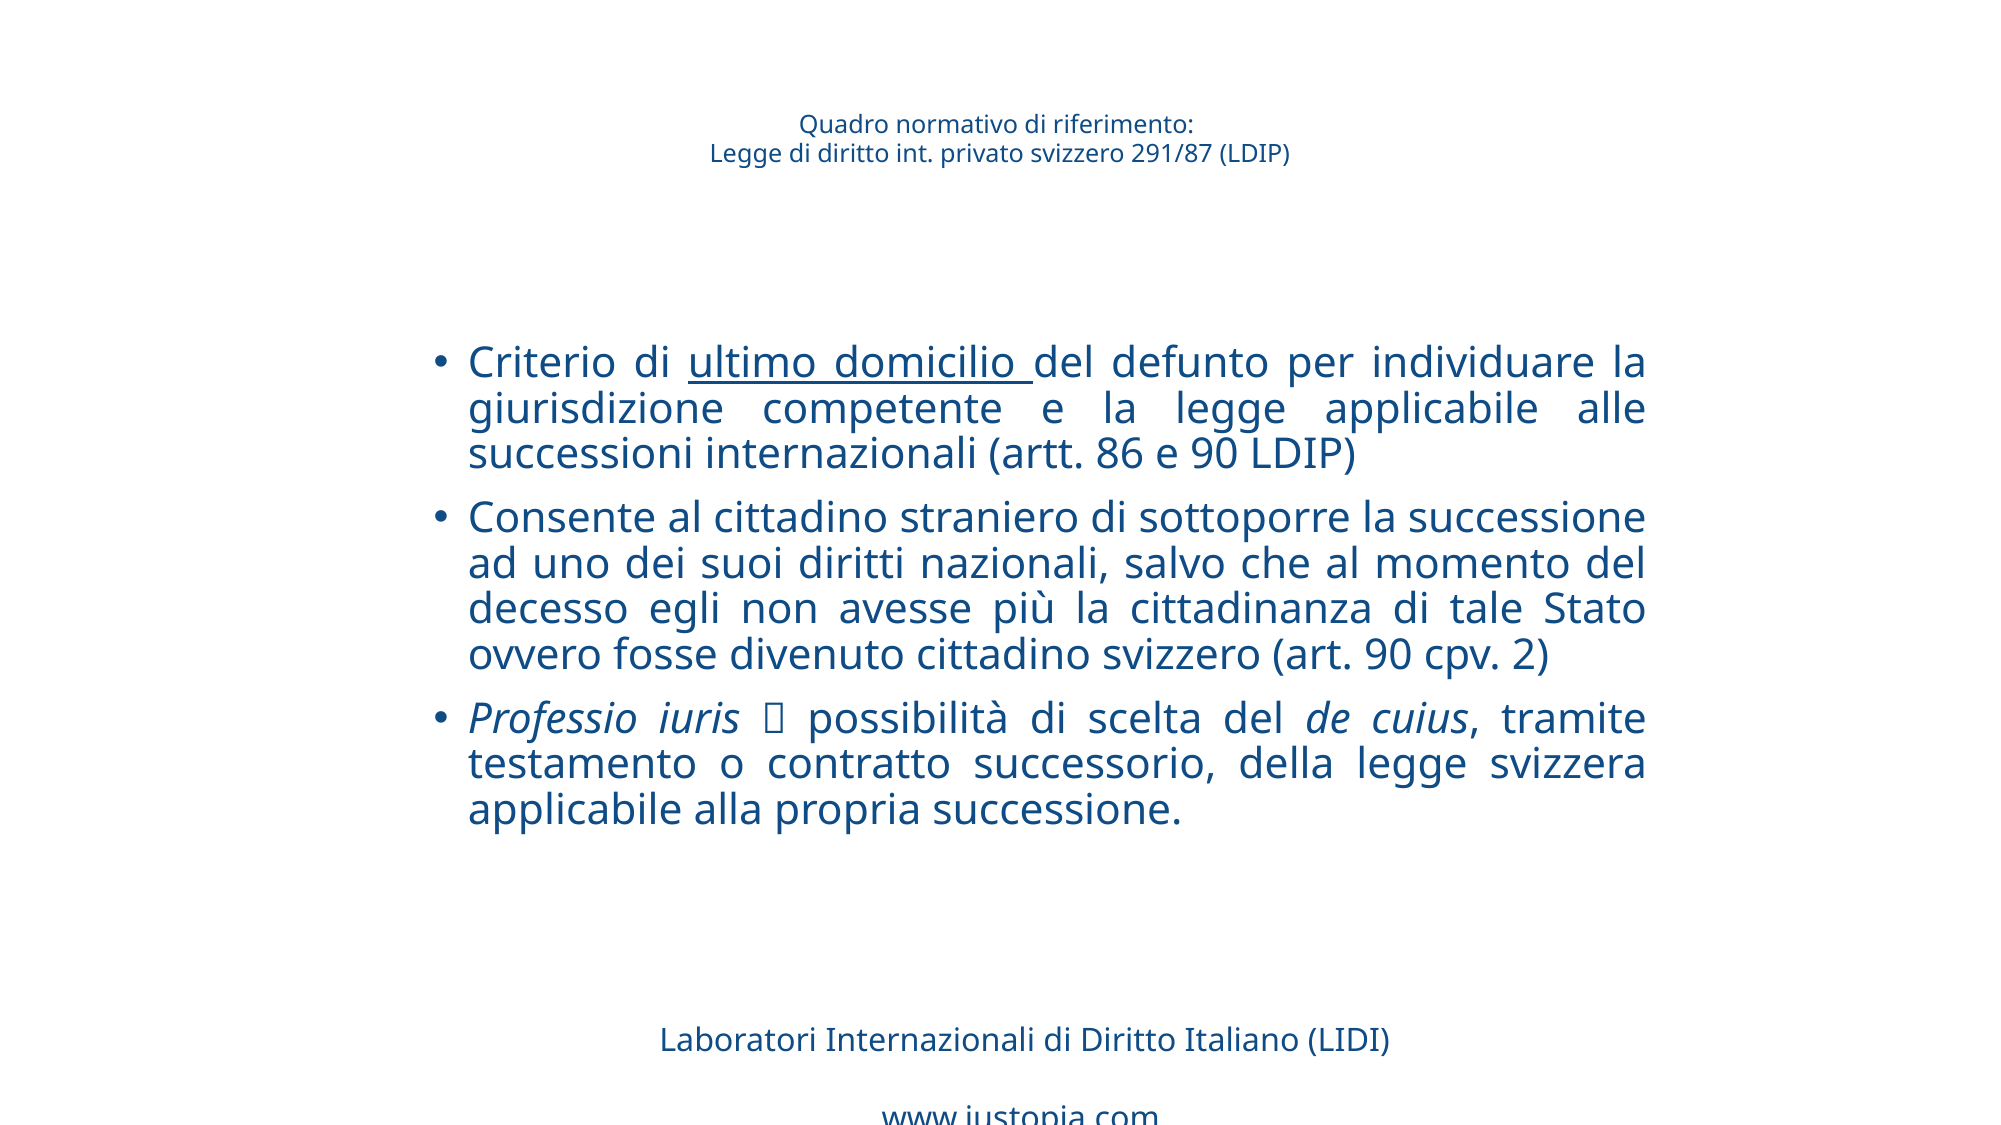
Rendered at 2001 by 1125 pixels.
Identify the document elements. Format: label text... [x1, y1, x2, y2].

list Criterio di ultimo domicilio del defunto per individuare la giurisdizione competente e la legge applicabile alle successioni internazionali (artt. 86 e 90 LDIP) Consente al cittadino straniero di sottoporre la successione ad uno dei suoi diritti nazionali, salvo che al momento del decesso egli non avesse più la cittadinanza di tale Stato ovvero fosse divenuto cittadino svizzero (art. 90 cpv. 2) Professio iuris  possibilità di scelta del de cuius, tramite testamento o contratto successorio, della legge svizzera applicabile alla propria successione. [418, 277, 1662, 864]
text_box Laboratori Internazionali di Diritto Italiano (LIDI) www.iustopia.com [349, 973, 1700, 1125]
title Quadro normativo di riferimento: Legge di diritto int. privato svizzero 291/87 (LDIP) [137, 59, 1863, 278]
